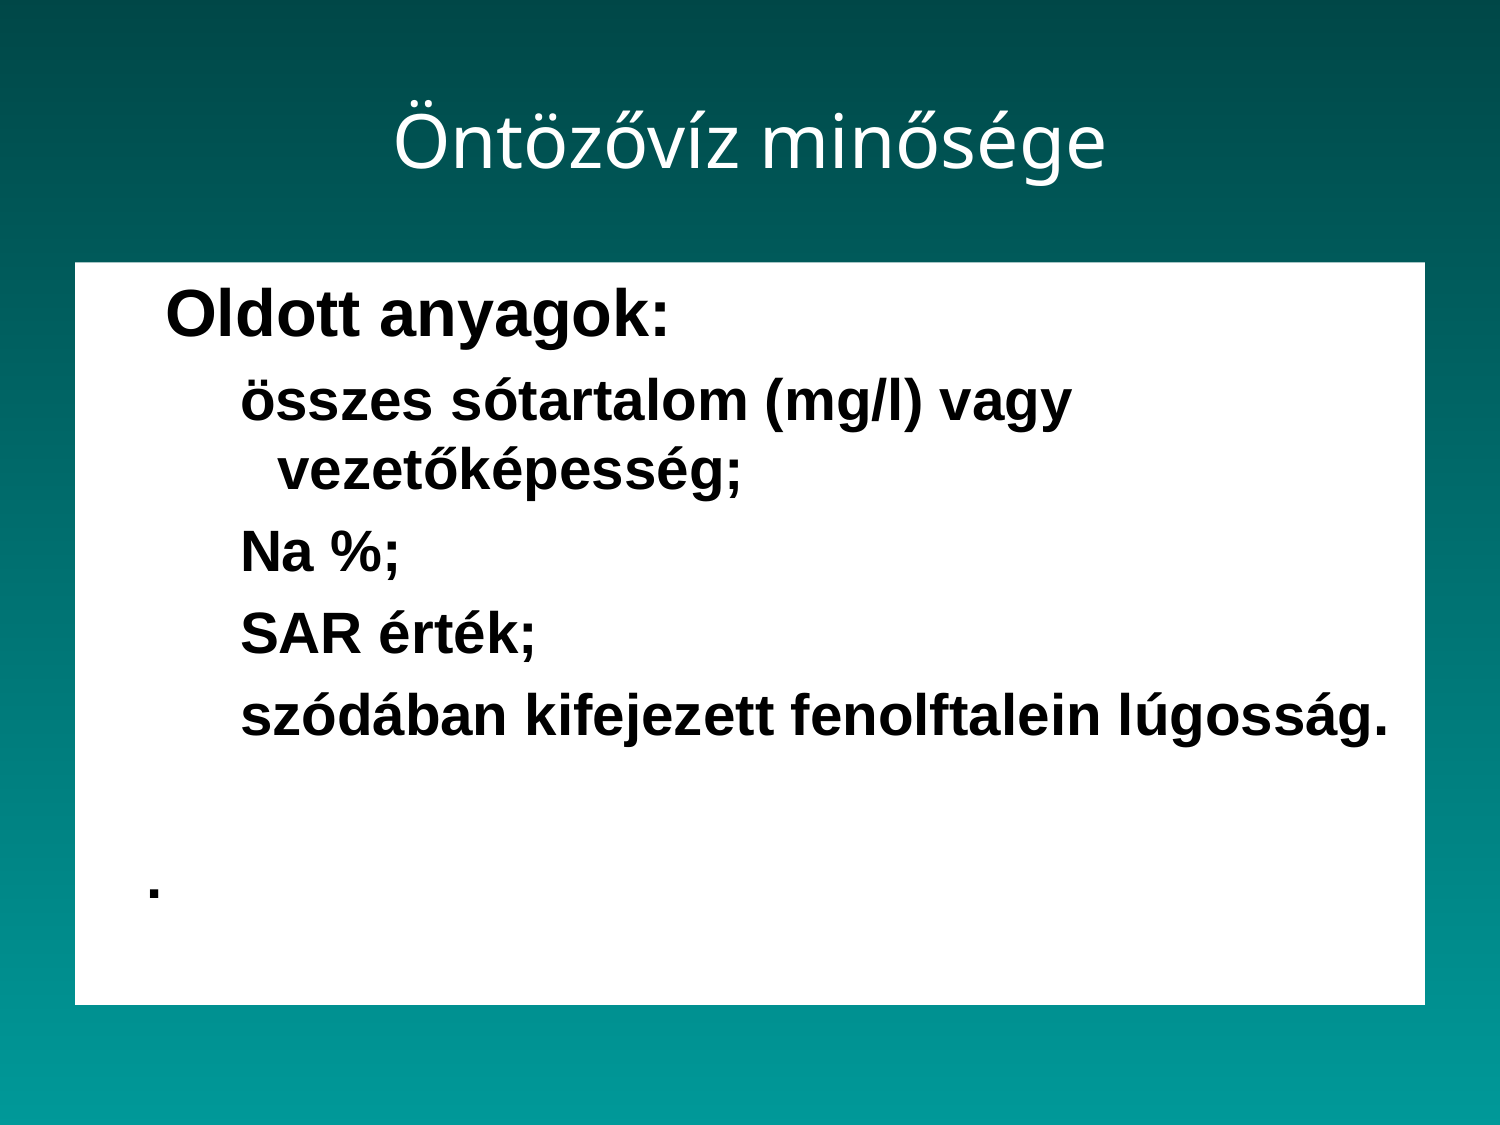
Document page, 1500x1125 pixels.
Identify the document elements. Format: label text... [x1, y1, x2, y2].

list Oldott anyagok: összes sótartalom (mg/l) vagy vezetőképesség; Na %; SAR érték; szódában kifejezett fenolftalein lúgosság. . [74, 262, 1426, 1006]
title Öntözővíz minősége [74, 44, 1426, 233]
